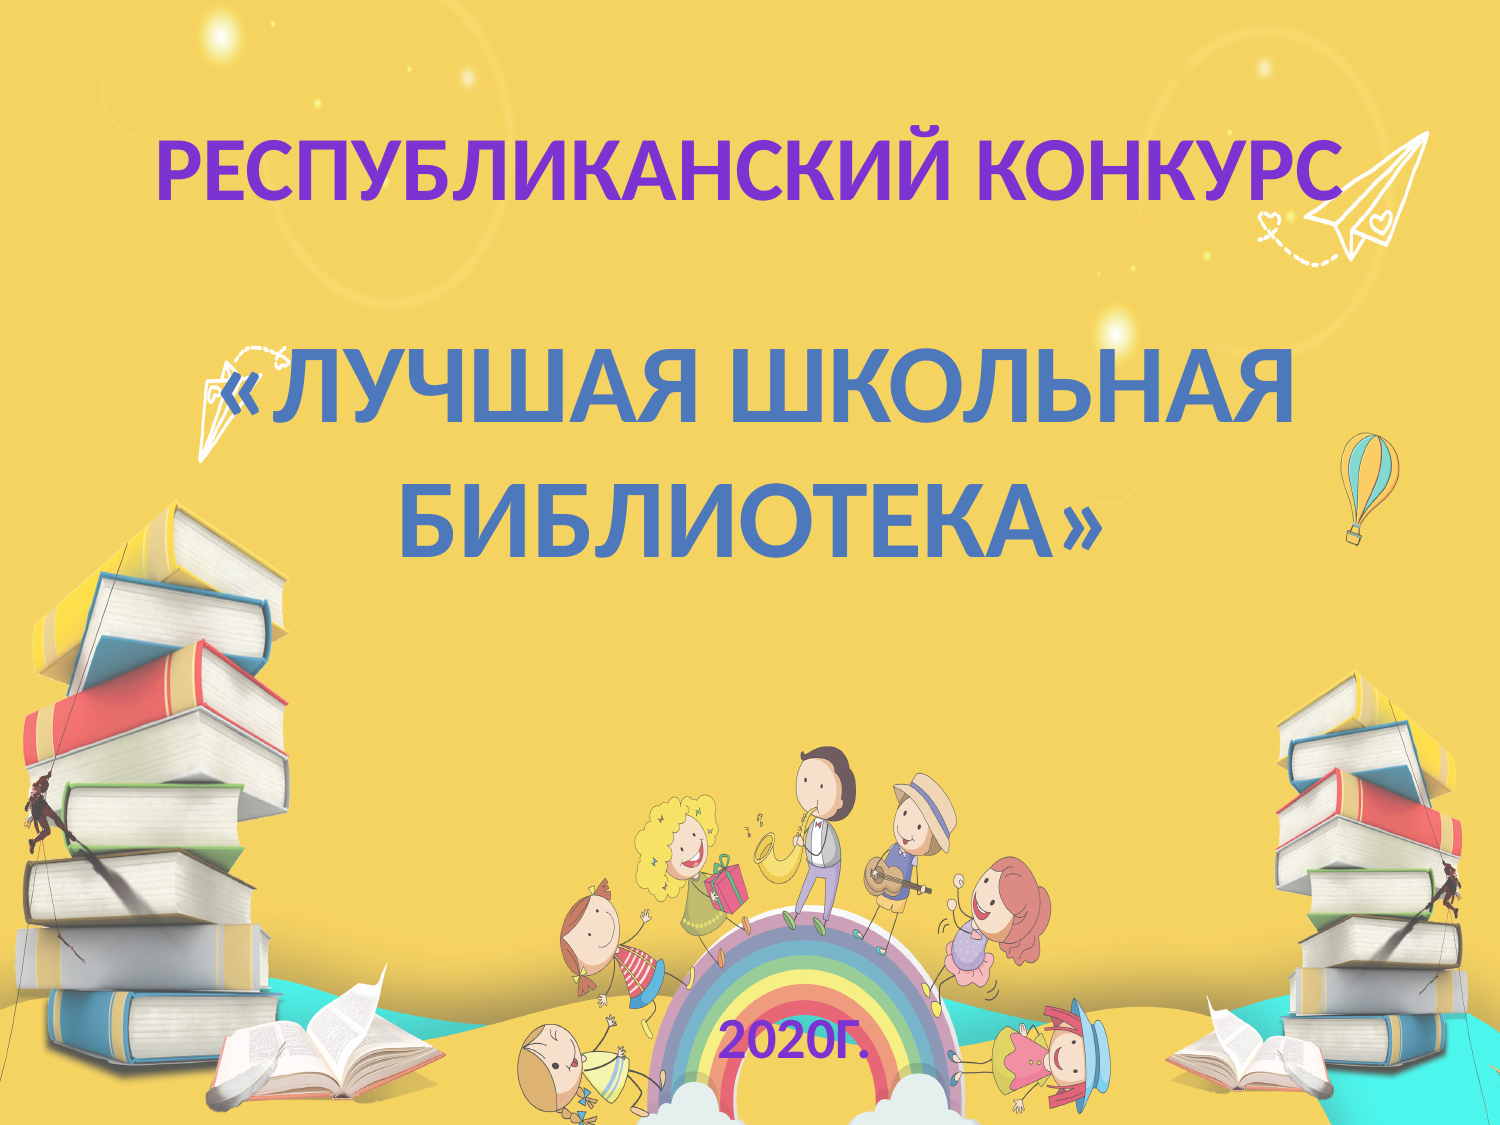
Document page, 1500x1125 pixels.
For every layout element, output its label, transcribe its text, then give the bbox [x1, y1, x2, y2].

text_box 2020г. [703, 992, 888, 1078]
subtitle «Лучшая школьная библиотека» [123, 302, 1388, 646]
title Республиканский конкурс [112, 42, 1388, 284]
